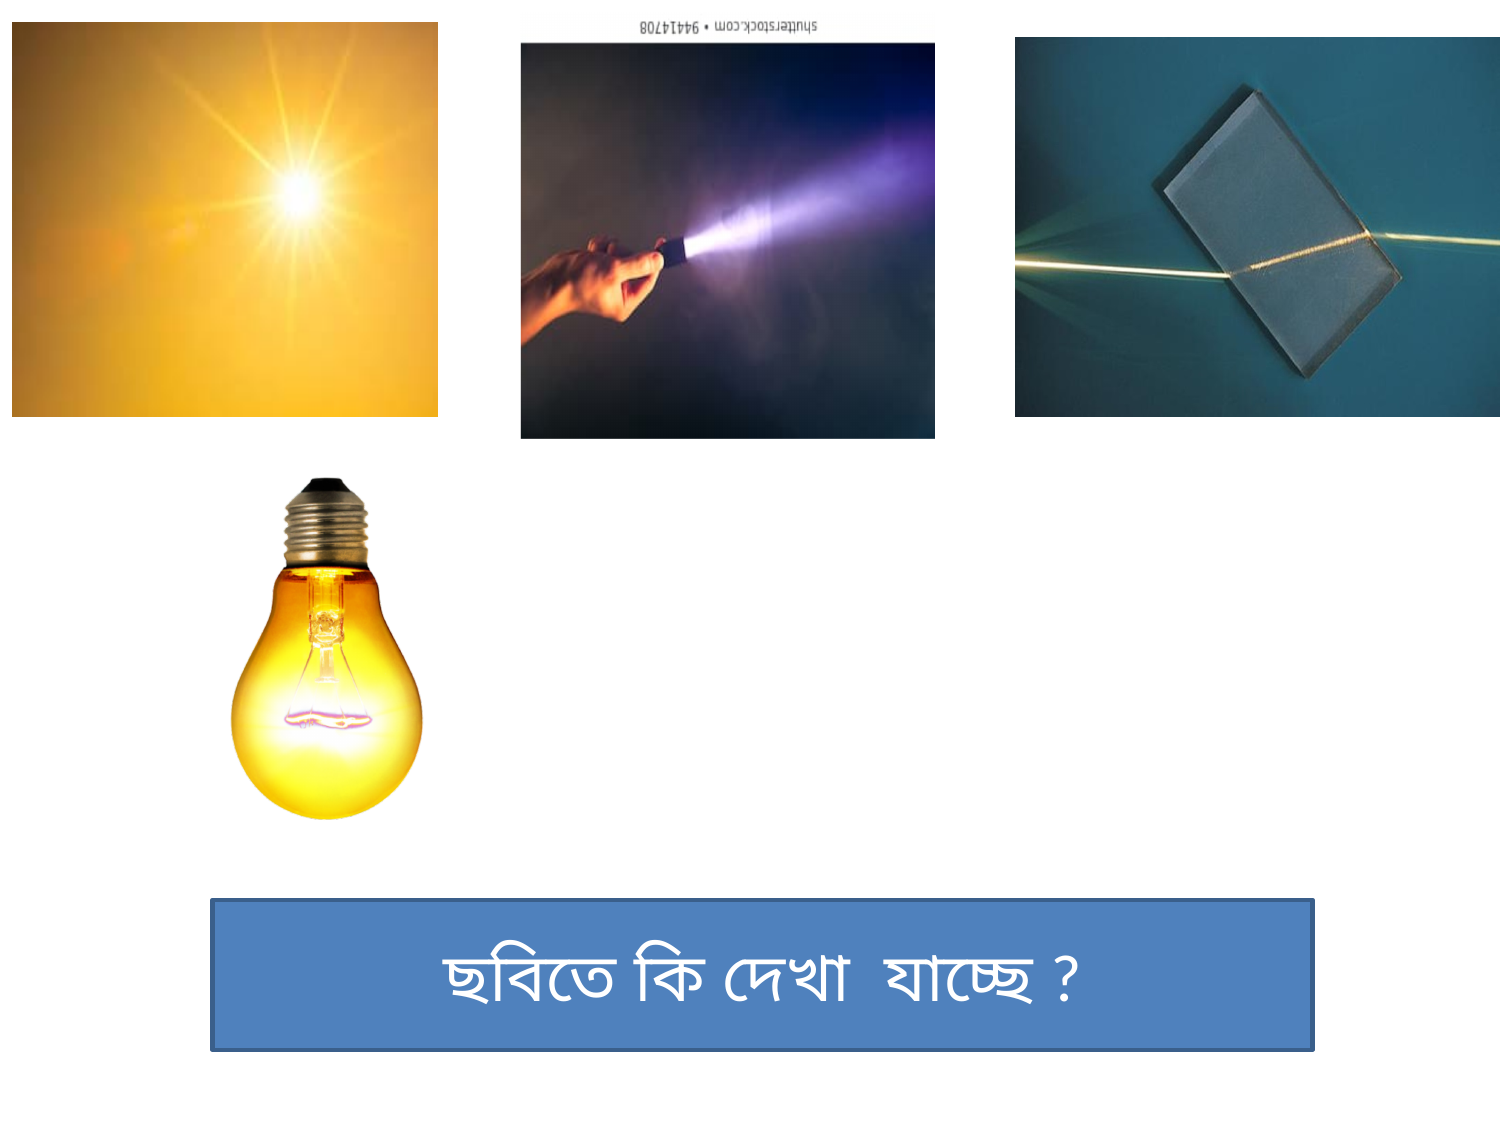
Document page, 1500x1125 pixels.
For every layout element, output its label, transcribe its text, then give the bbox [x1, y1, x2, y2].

text_box ছবিতে কি দেখা যাচ্ছে ? [210, 898, 1315, 1052]
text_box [12, 12, 1500, 826]
